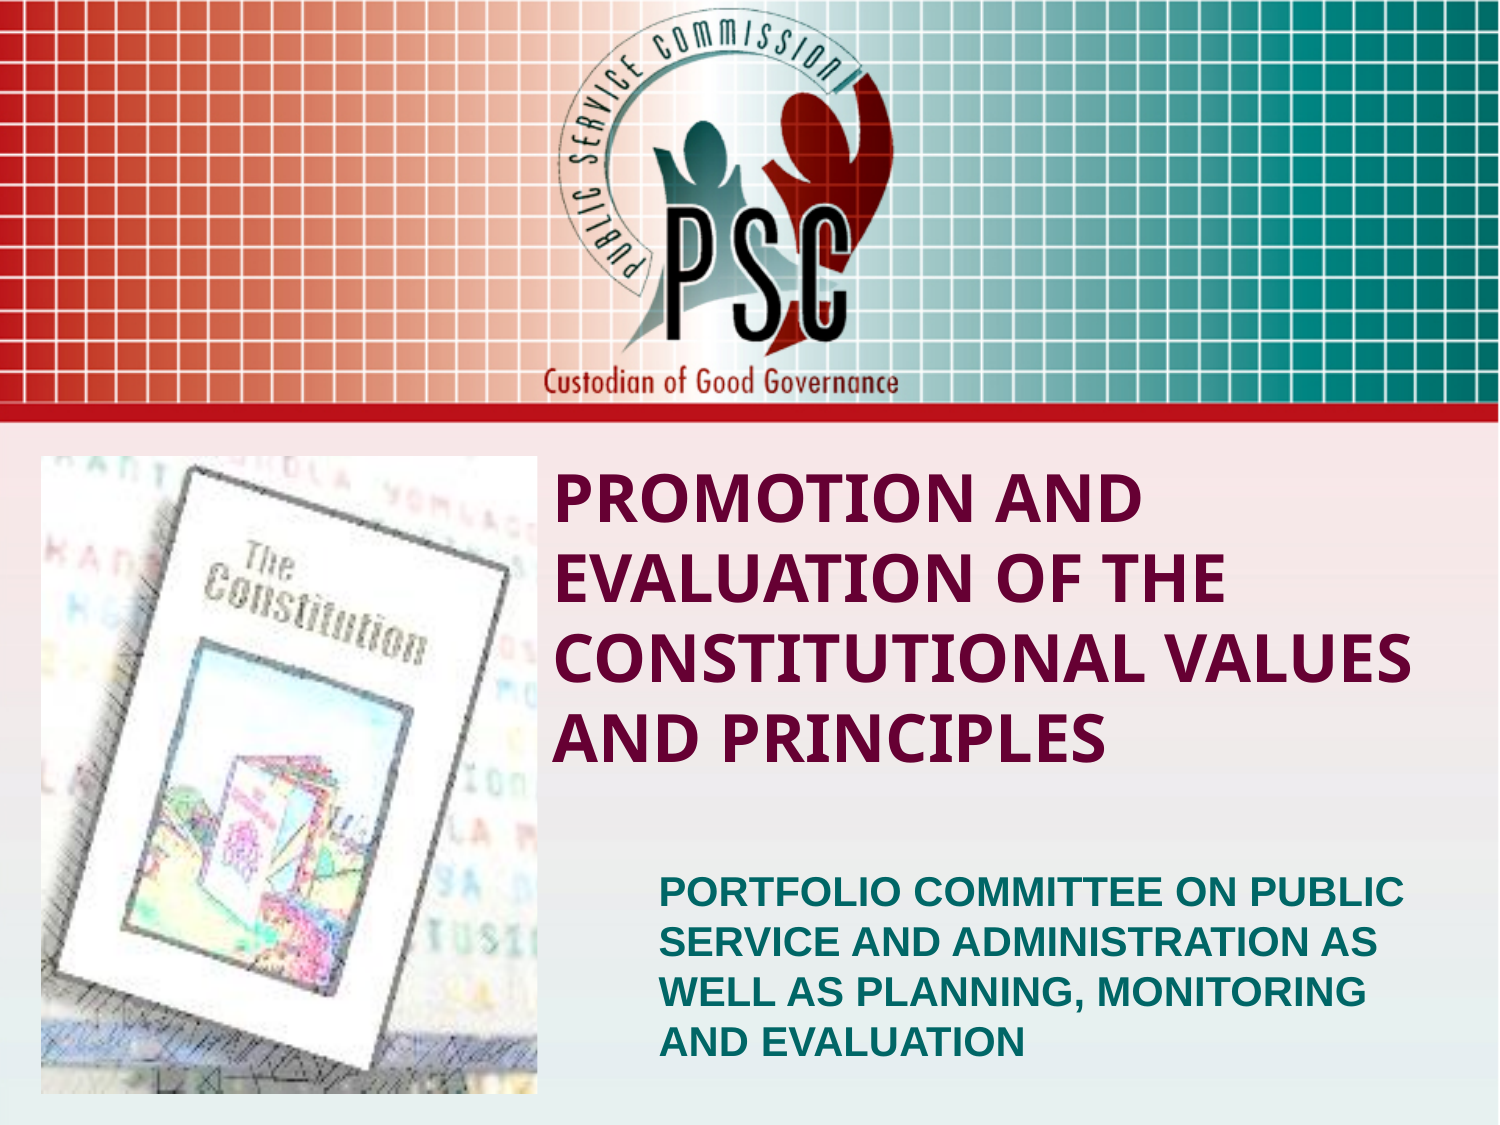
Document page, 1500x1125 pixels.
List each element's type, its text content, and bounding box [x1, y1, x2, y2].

picture [0, 0, 1500, 1125]
subtitle PROMOTION AND EVALUATION OF THE CONSTITUTIONAL VALUES AND PRINCIPLES [537, 373, 1447, 858]
text_box PORTFOLIO COMMITTEE ON PUBLIC SERVICE AND ADMINISTRATION AS WELL AS PLANNING, MONITORING AND EVALUATION 30 MAY 2018 [643, 857, 1424, 1125]
